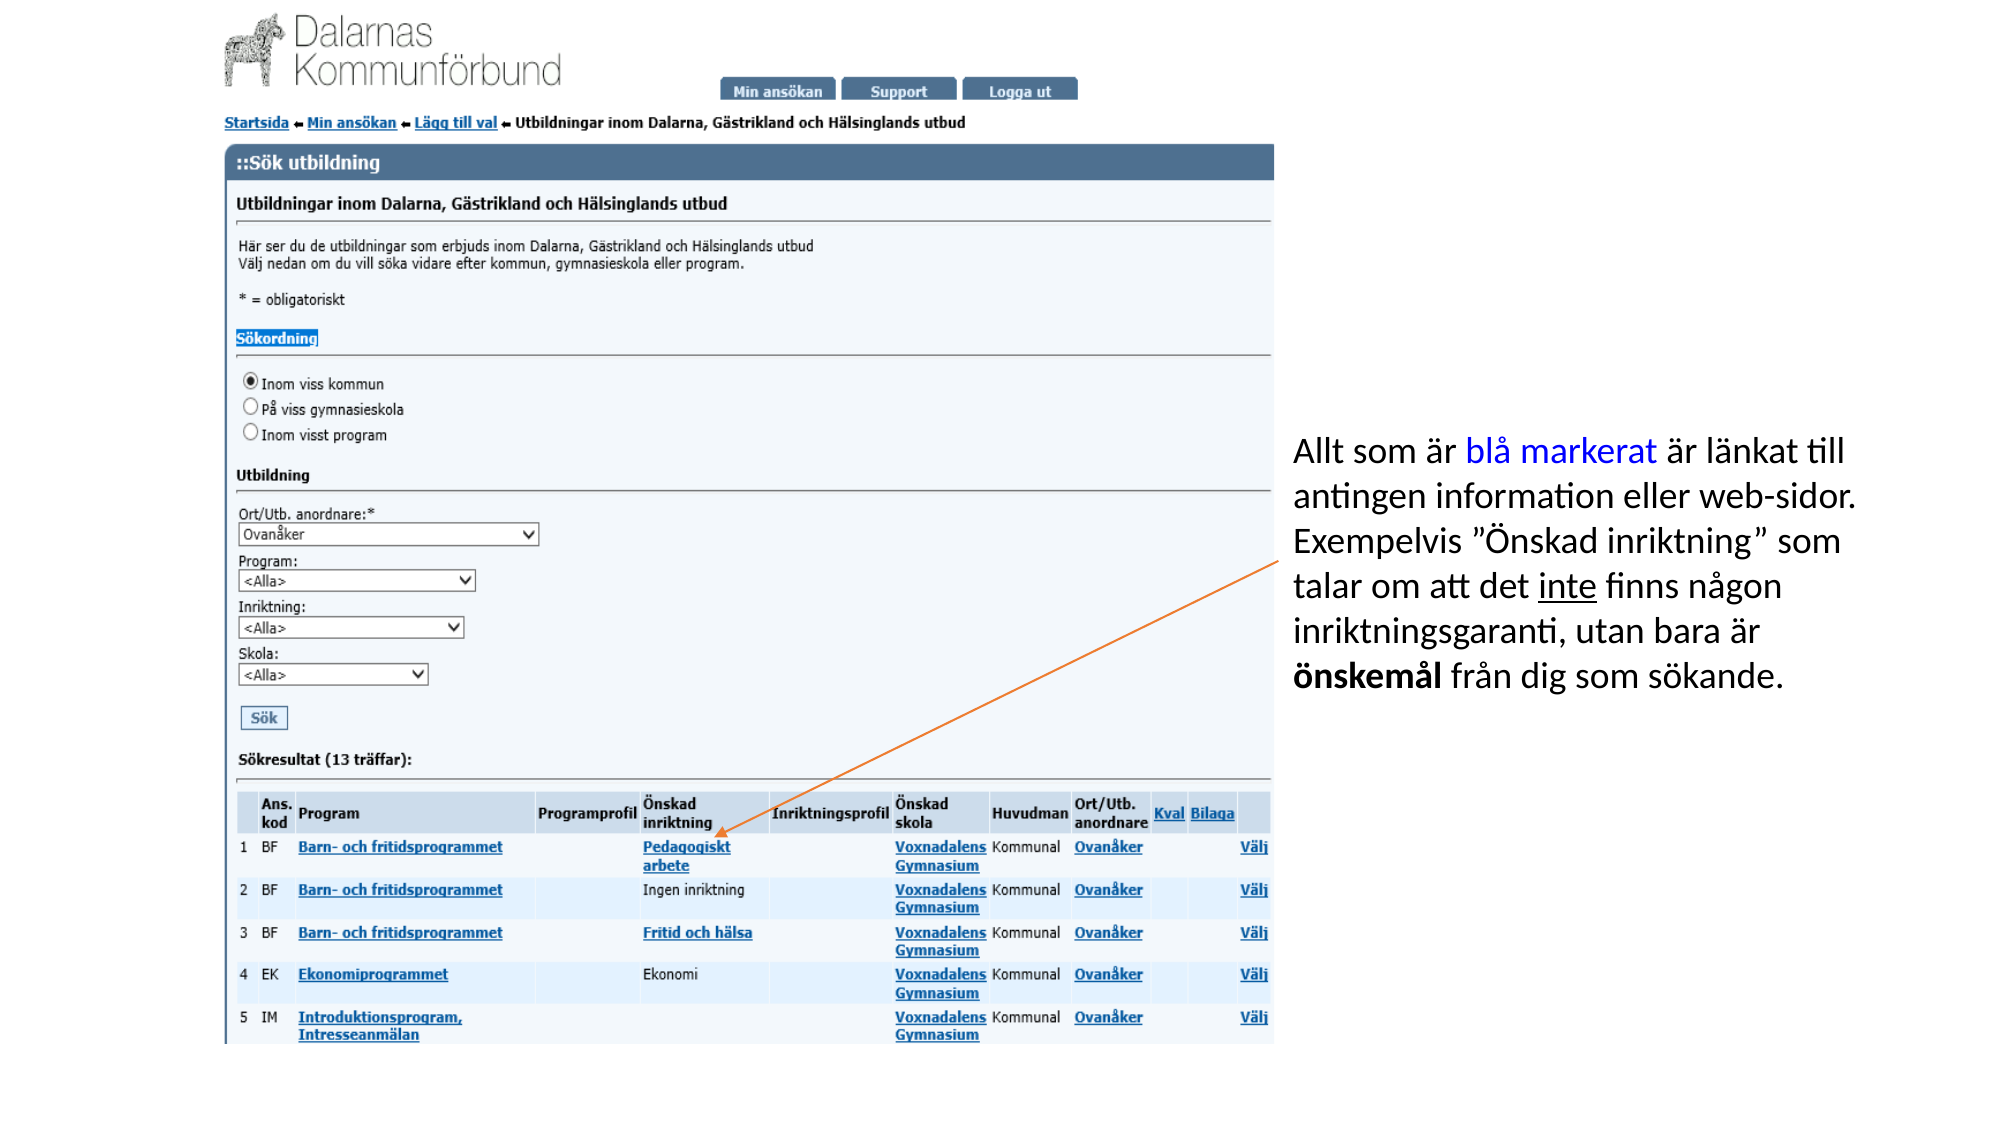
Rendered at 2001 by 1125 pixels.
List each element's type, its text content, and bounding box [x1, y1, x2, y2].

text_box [218, 1, 1281, 1068]
text_box Allt som är blå markerat är länkat till antingen information eller web-sidor. Exempelvis ”Önskad inriktning” som talar om att det inte finns någon inriktningsgaranti, utan bara är önskemål från dig som sökande. [1281, 418, 1928, 704]
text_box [714, 562, 1279, 838]
